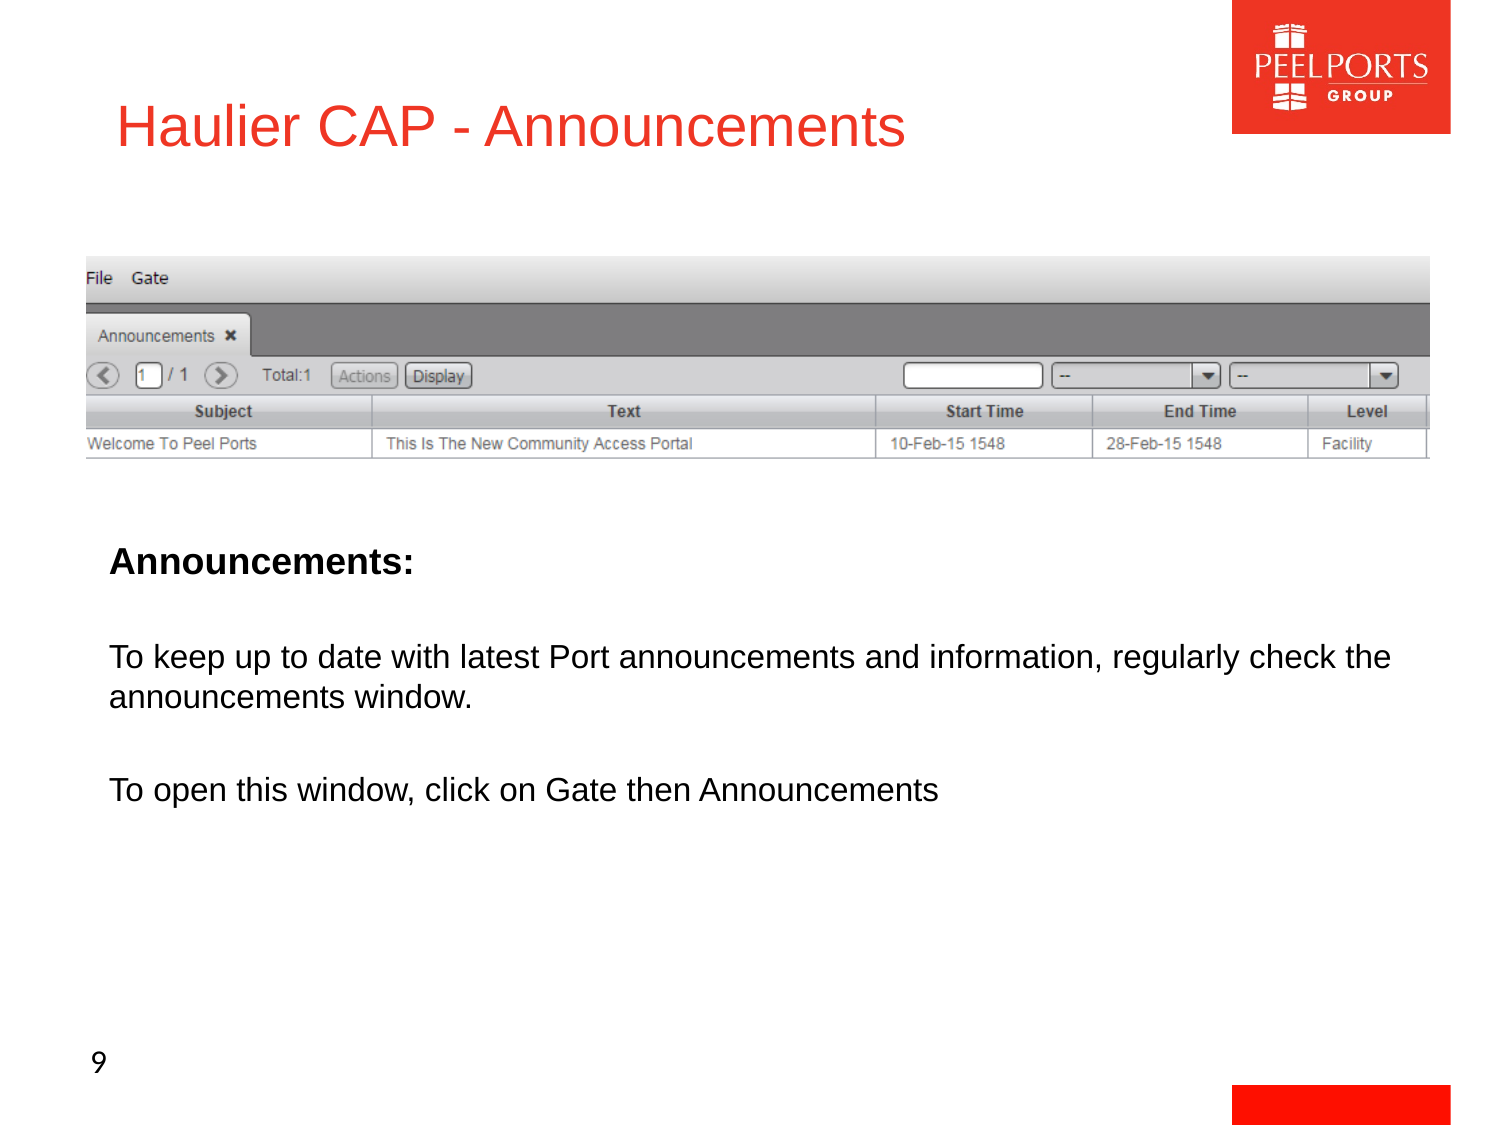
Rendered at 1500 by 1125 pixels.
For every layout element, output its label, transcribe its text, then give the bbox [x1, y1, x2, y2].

list Announcements: To keep up to date with latest Port announcements and information, regularly check the announcements window. To open this window, click on Gate then Announcements [93, 529, 1433, 745]
slide_number 9 [75, 1030, 425, 1091]
text_box Haulier CAP - Announcements [101, 54, 1235, 192]
picture [1232, 1085, 1451, 1125]
picture [86, 255, 1430, 467]
picture [1232, 0, 1451, 134]
